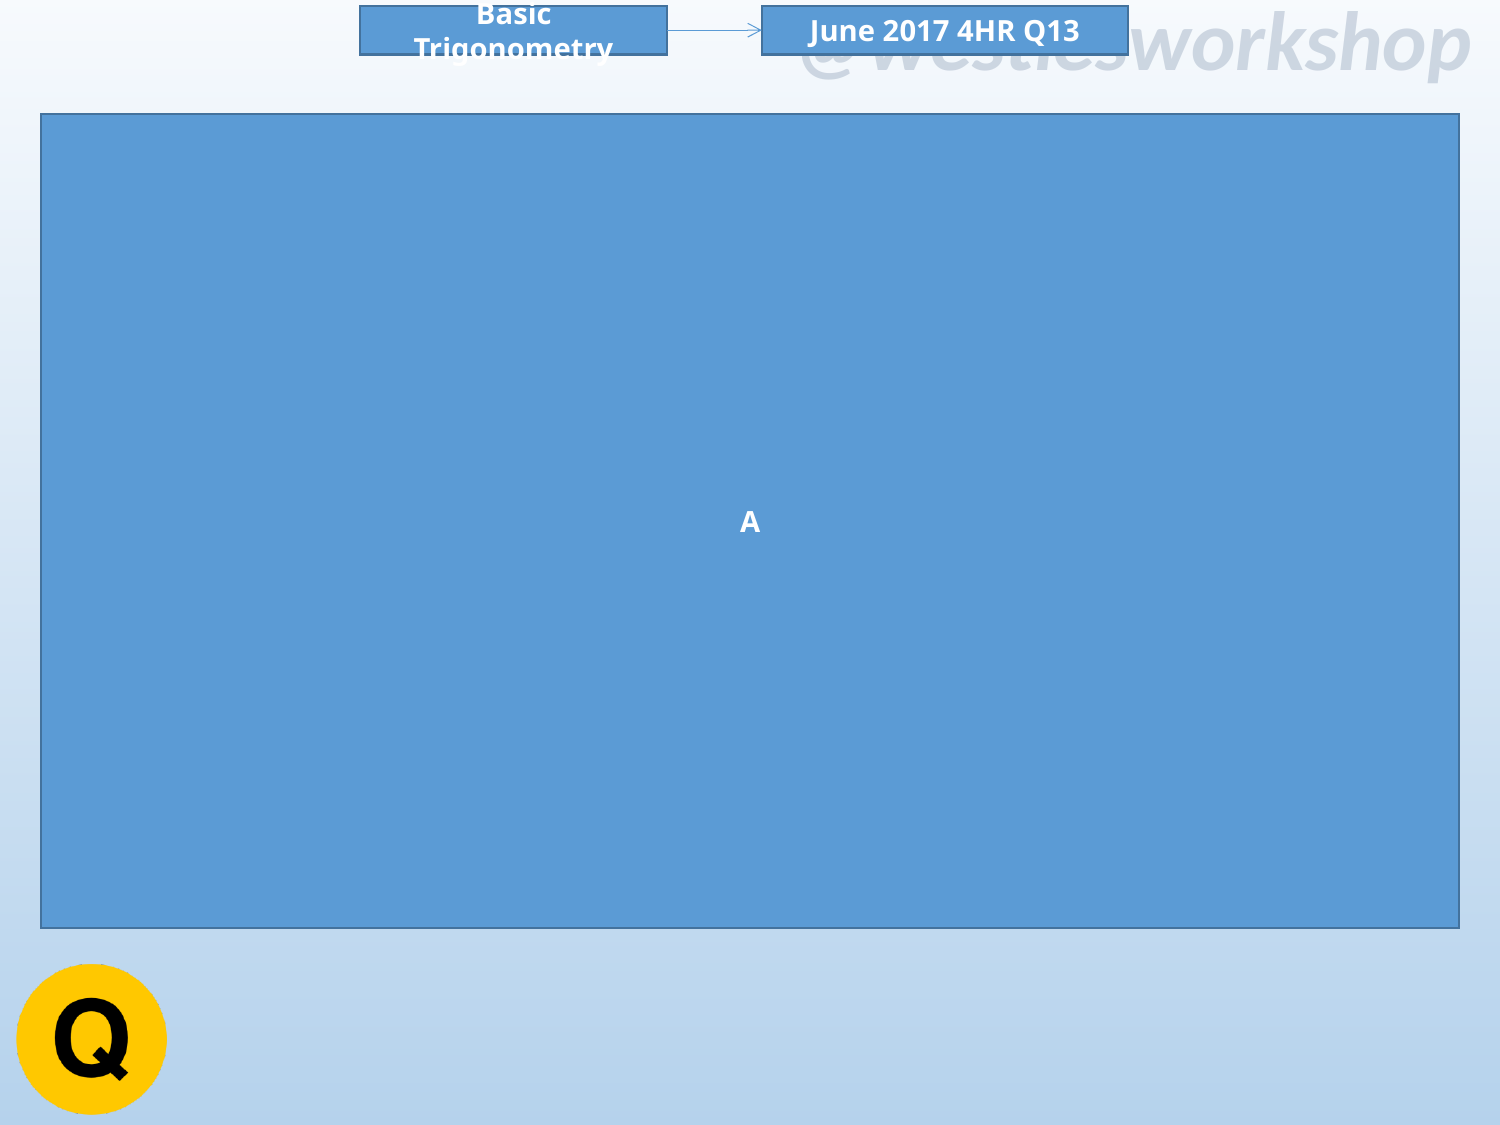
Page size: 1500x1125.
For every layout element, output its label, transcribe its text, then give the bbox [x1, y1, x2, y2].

picture [0, 940, 191, 1125]
picture [41, 113, 1459, 929]
text_box June 2017 4HR Q13 [761, 5, 1129, 56]
text_box Basic Trigonometry [359, 5, 668, 56]
